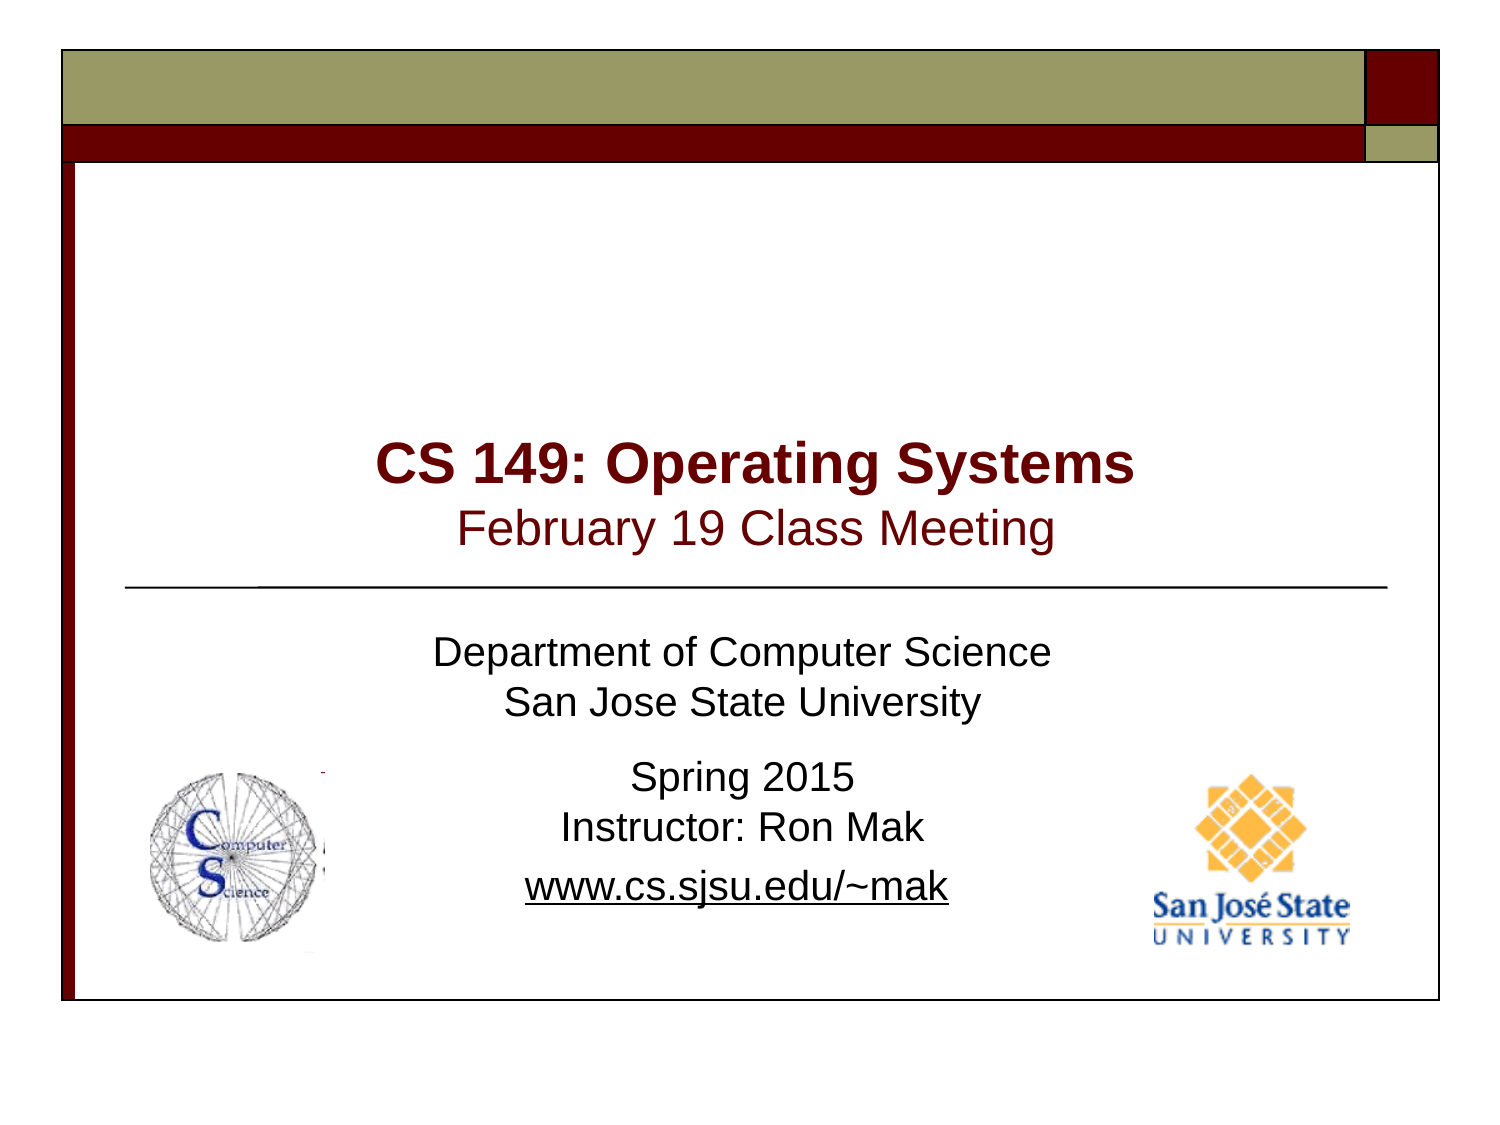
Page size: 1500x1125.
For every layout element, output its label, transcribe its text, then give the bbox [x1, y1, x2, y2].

picture [149, 772, 326, 953]
subtitle Department of Computer Science San Jose State University Spring 2015 Instructor: Ron Mak www.cs.sjsu.edu/~mak [345, 617, 1141, 983]
picture [1154, 768, 1351, 953]
title CS 149: Operating Systems February 19 Class Meeting [125, 224, 1388, 563]
